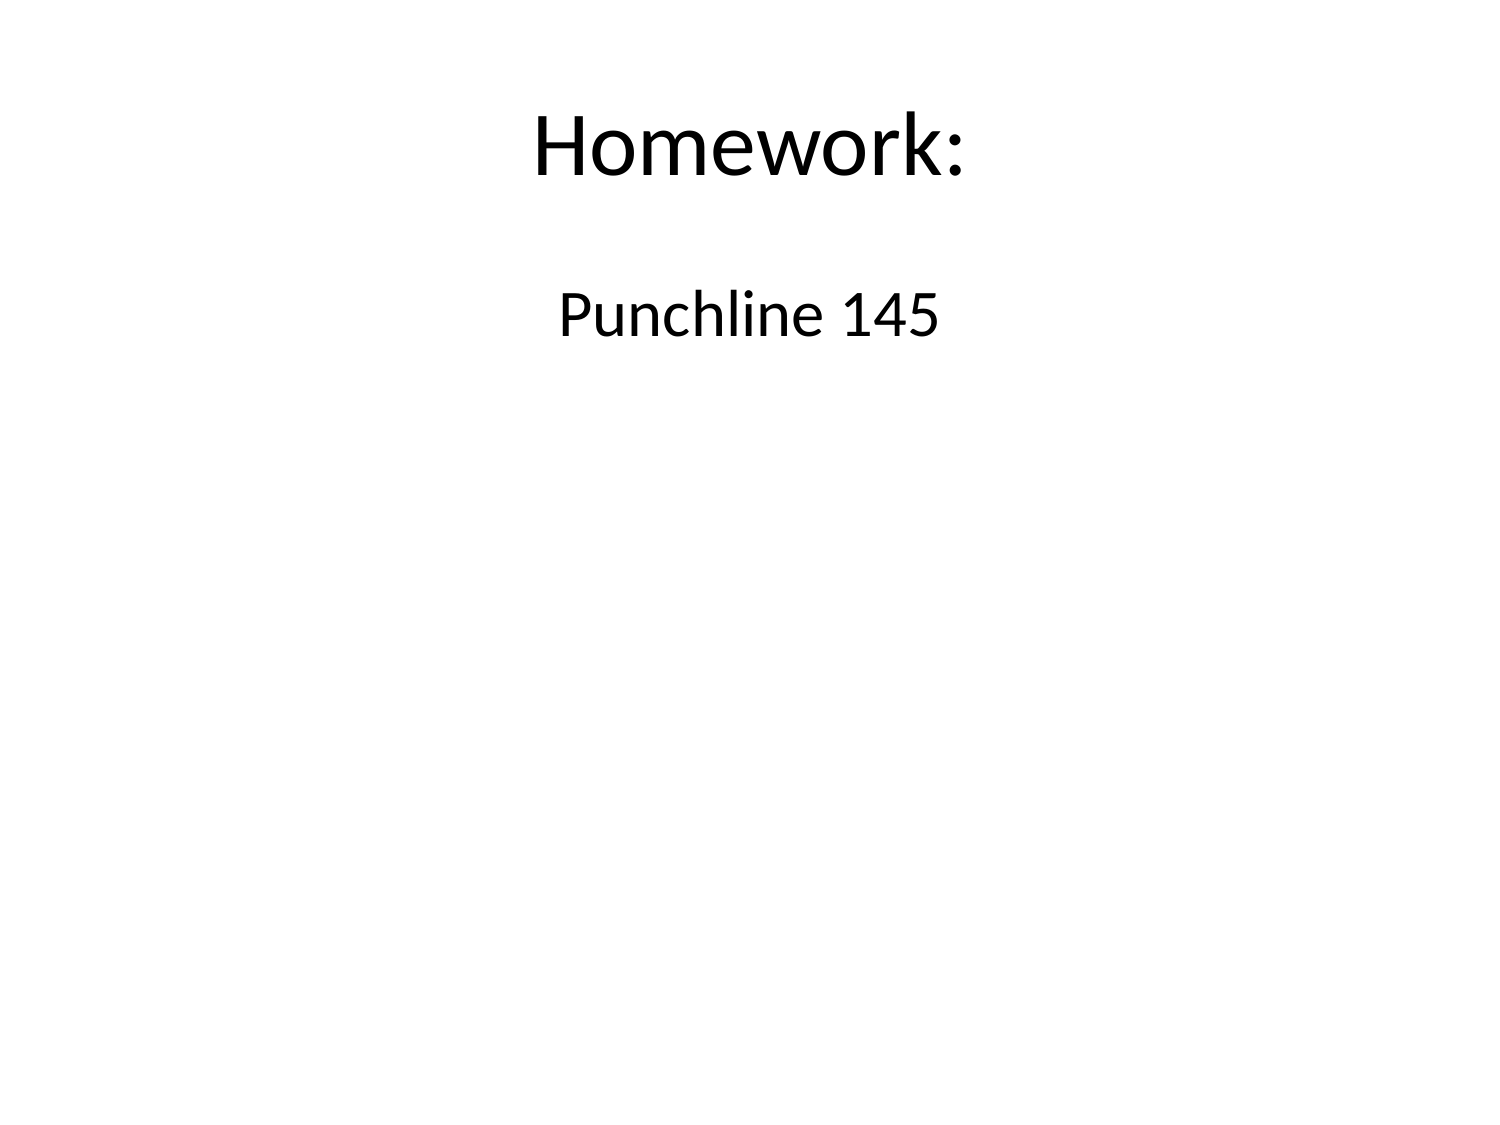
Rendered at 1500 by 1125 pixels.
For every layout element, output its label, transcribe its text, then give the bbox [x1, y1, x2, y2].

title Homework: [75, 45, 1425, 233]
list Punchline 145 [75, 262, 1425, 1005]
